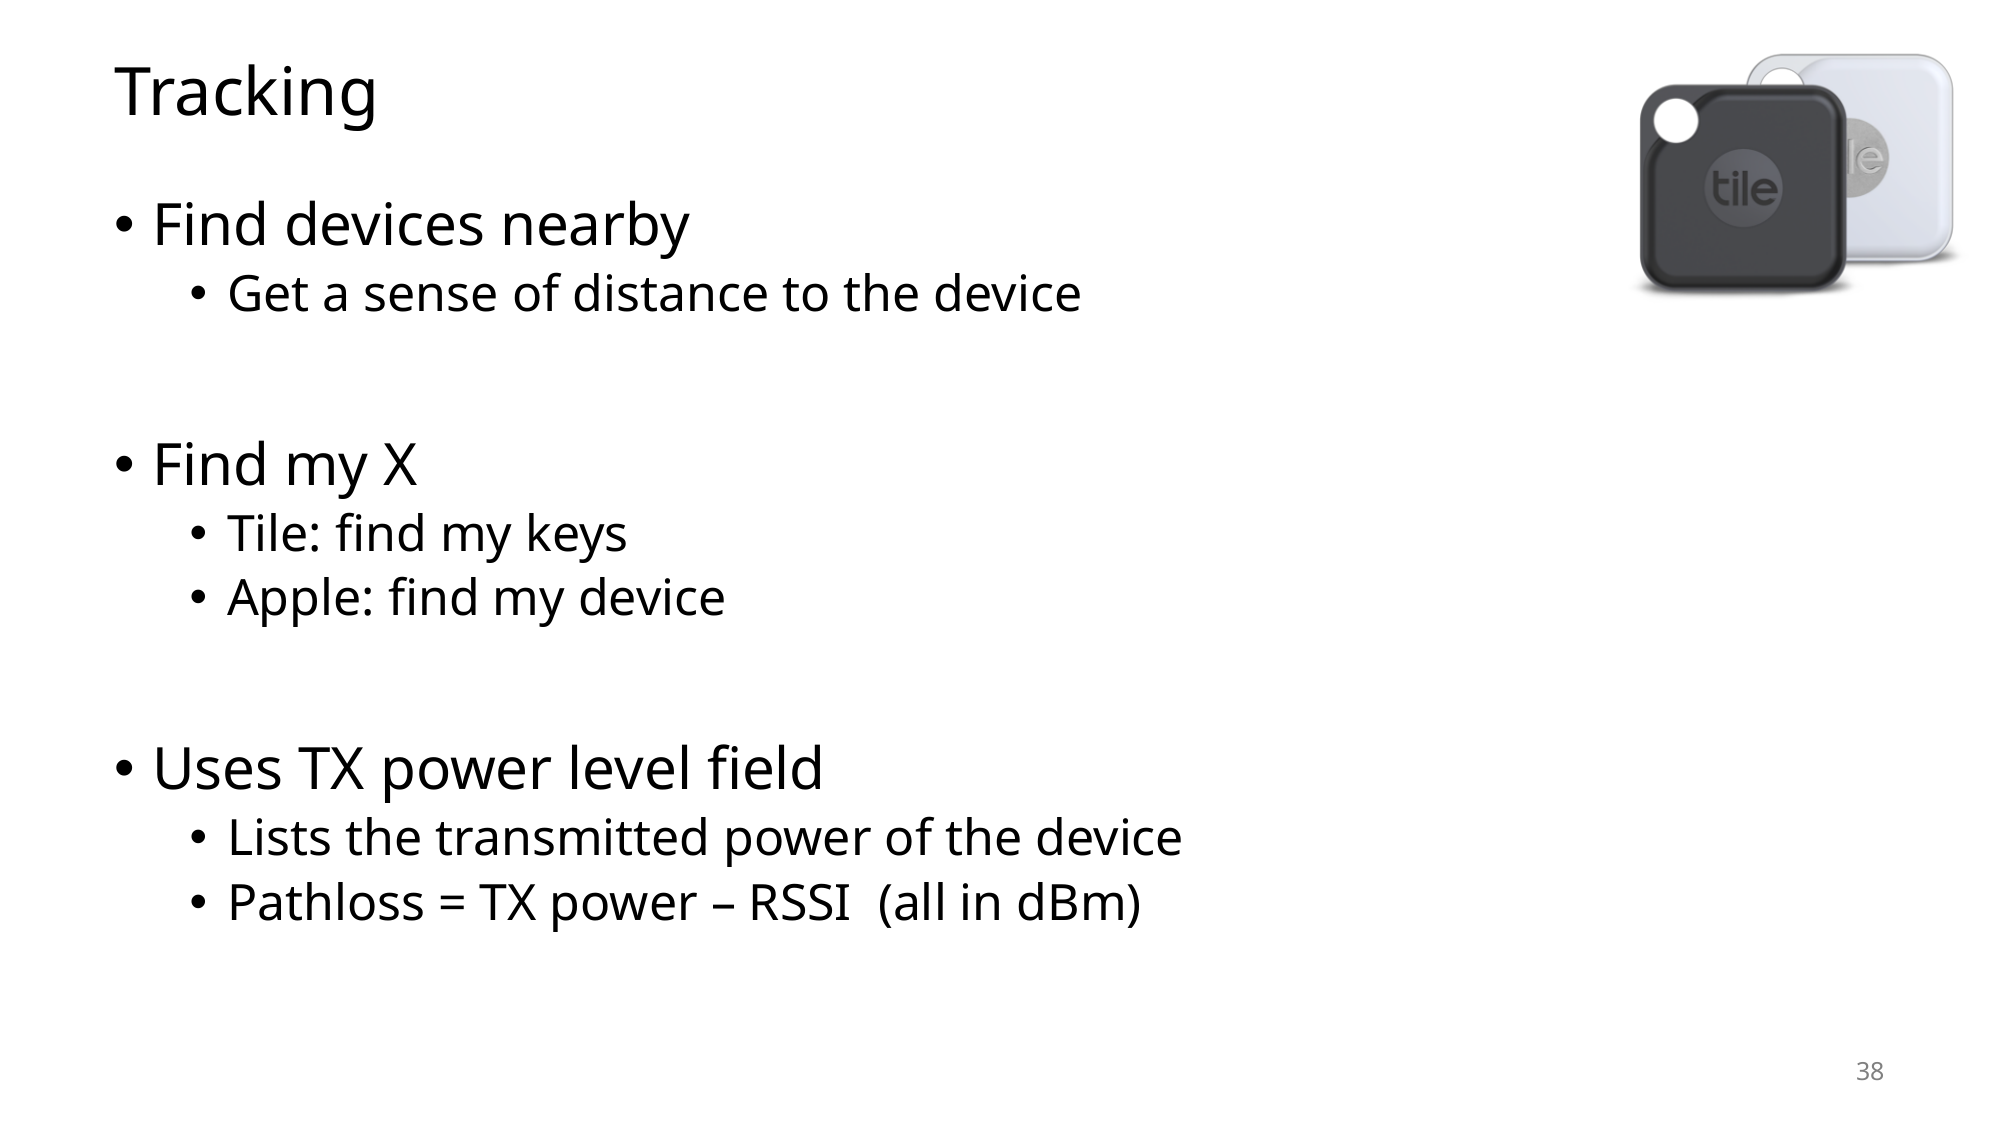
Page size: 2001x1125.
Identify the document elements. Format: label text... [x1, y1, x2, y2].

title Tracking [99, 37, 1592, 150]
slide_number 38 [1749, 1042, 1900, 1103]
list Find devices nearby Get a sense of distance to the device Find my X Tile: find my keys Apple: find my device Uses TX power level field Lists the transmitted power of the device Pathloss = TX power – RSSI (all in dBm) [99, 187, 1900, 1013]
picture [1592, 0, 1991, 371]
